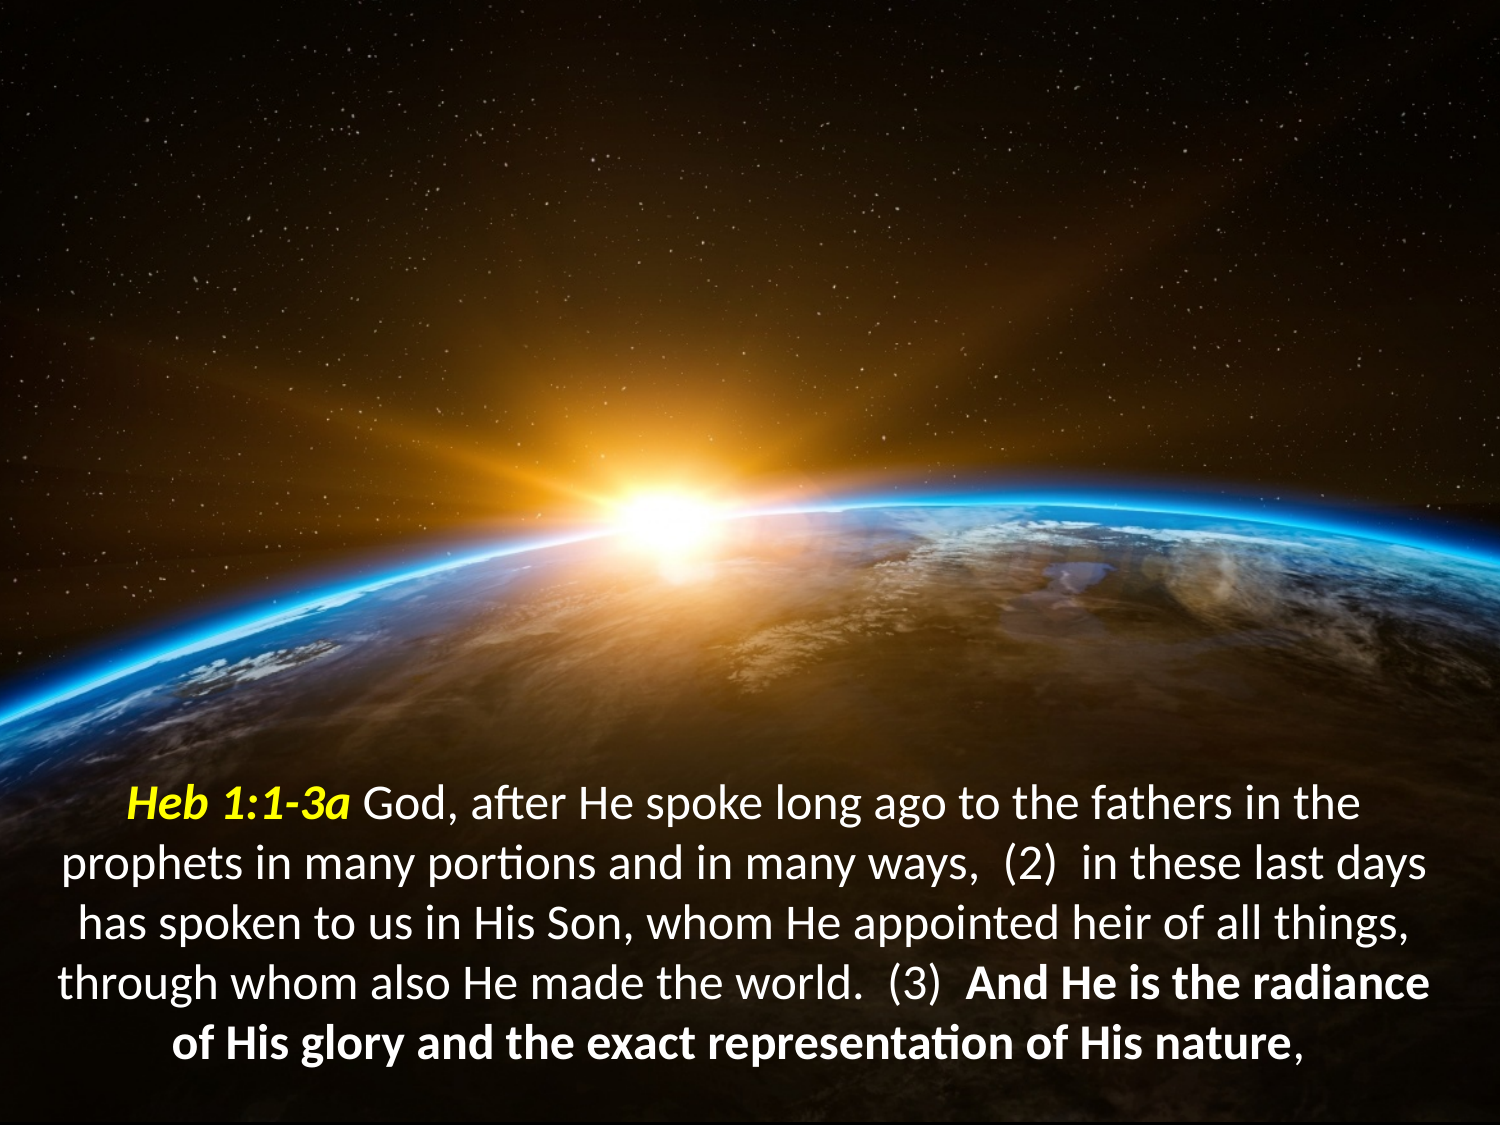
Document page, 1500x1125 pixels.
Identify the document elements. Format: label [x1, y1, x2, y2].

list [0, 0, 1500, 1122]
